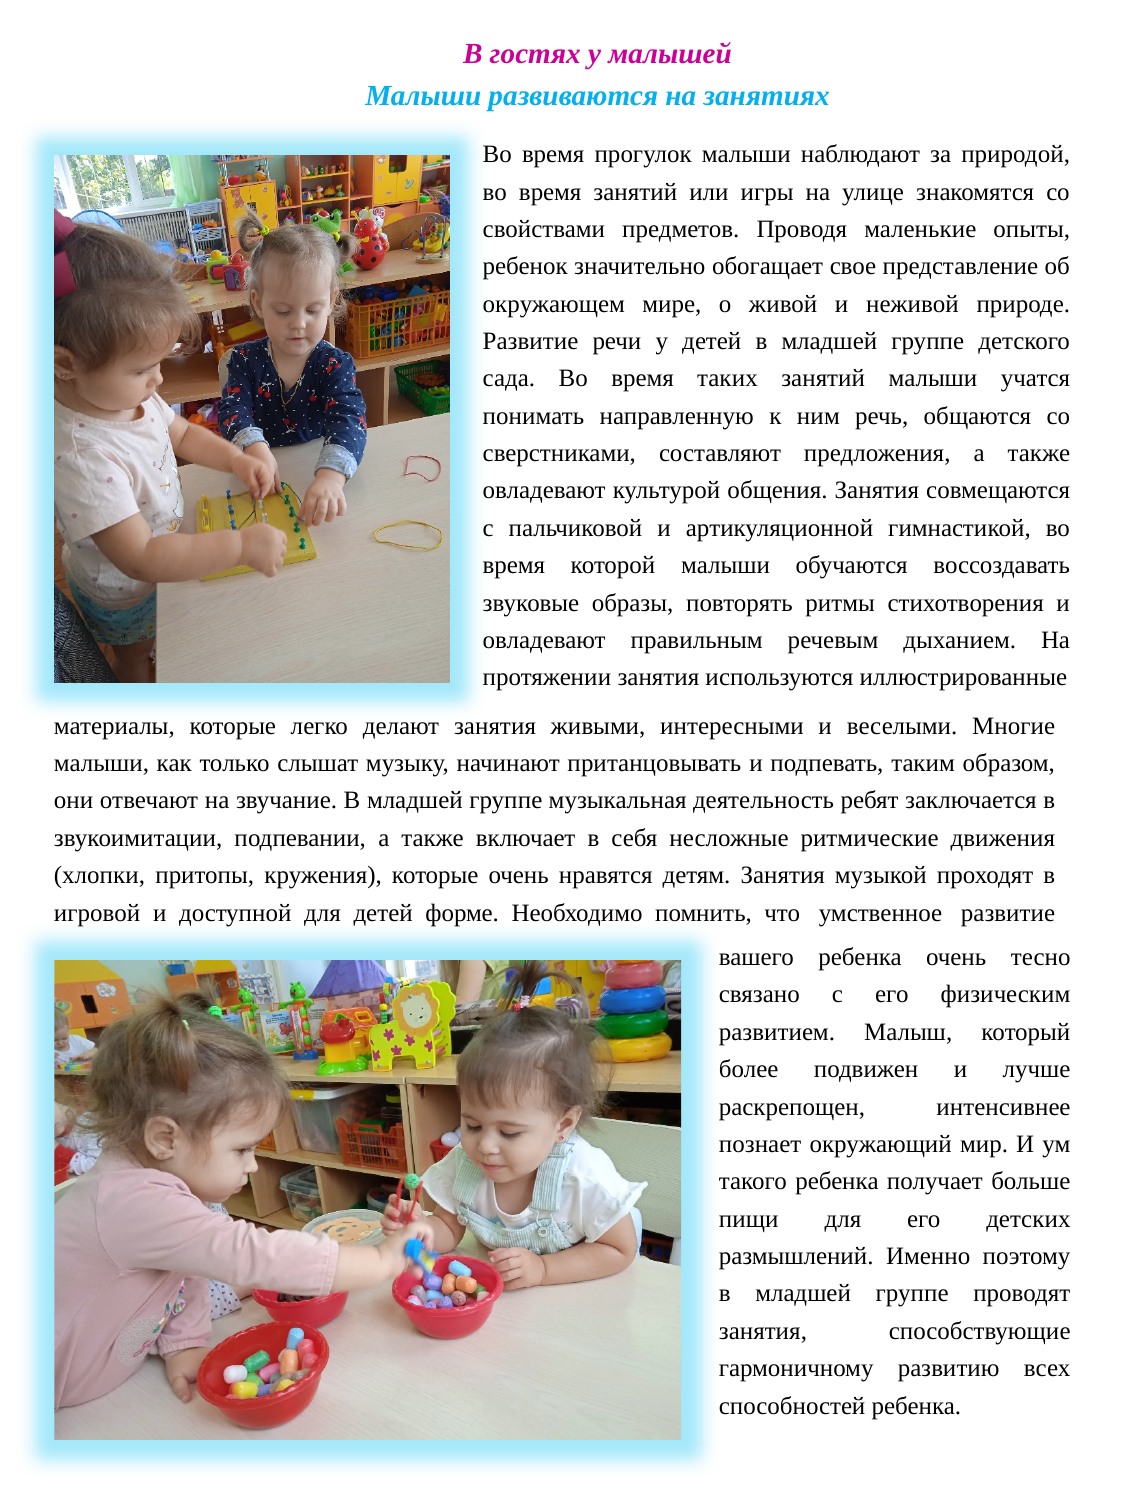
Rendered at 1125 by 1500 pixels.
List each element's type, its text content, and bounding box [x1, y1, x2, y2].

text_box Во время прогулок малыши наблюдают за природой, во время занятий или игры на улице знакомятся со свойствами предметов. Проводя маленькие опыты, ребенок значительно обогащает свое представление об окружающем мире, о живой и неживой природе. Развитие речи у детей в младшей группе детского сада. Во время таких занятий малыши учатся понимать направленную к ним речь, общаются со сверстниками, составляют предложения, а также овладевают культурой общения. Занятия совмещаются с пальчиковой и артикуляционной гимнастикой, во время которой малыши обучаются воссоздавать звуковые образы, повторять ритмы стихотворения и овладевают правильным речевым дыханием. На протяжении занятия используются иллюстрированные [467, 122, 1086, 699]
text_box материалы, которые легко делают занятия живыми, интересными и веселыми. Многие малыши, как только слышат музыку, начинают пританцовывать и подпевать, таким образом, они отвечают на звучание. В младшей группе музыкальная деятельность ребят заключается в звукоимитации, подпевании, а также включает в себя несложные ритмические движения (хлопки, притопы, кружения), которые очень нравятся детям. Занятия музыкой проходят в игровой и доступной для детей форме. Необходимо помнить, что умственное развитие [39, 694, 1072, 934]
text_box вашего ребенка очень тесно связано с его физическим развитием. Малыш, который более подвижен и лучше раскрепощен, интенсивнее познает окружающий мир. И ум такого ребенка получает больше пищи для его детских размышлений. Именно поэтому в младшей группе проводят занятия, способствующие гармоничному развитию всех способностей ребенка. [704, 925, 1086, 1427]
text_box В период пребывания детей в младшей группе их обучают базовым знаниям и навыкам. Ребят учат пользоваться гуашью, с помощью кисточки они рисуют вертикальные и горизонтальные линии, круг и овал. Во время лепки малыши знакомятся со свойствами глины, пластилина или теста. Дети учатся раскатывать, сплющивать, отщипывать, соединять разные кусочки и пробуют делать даже аппликации. [128, 136, 467, 188]
picture [53, 155, 450, 684]
text_box В гостях у малышей Малыши развиваются на занятиях [128, 23, 1067, 694]
picture [54, 959, 682, 1441]
